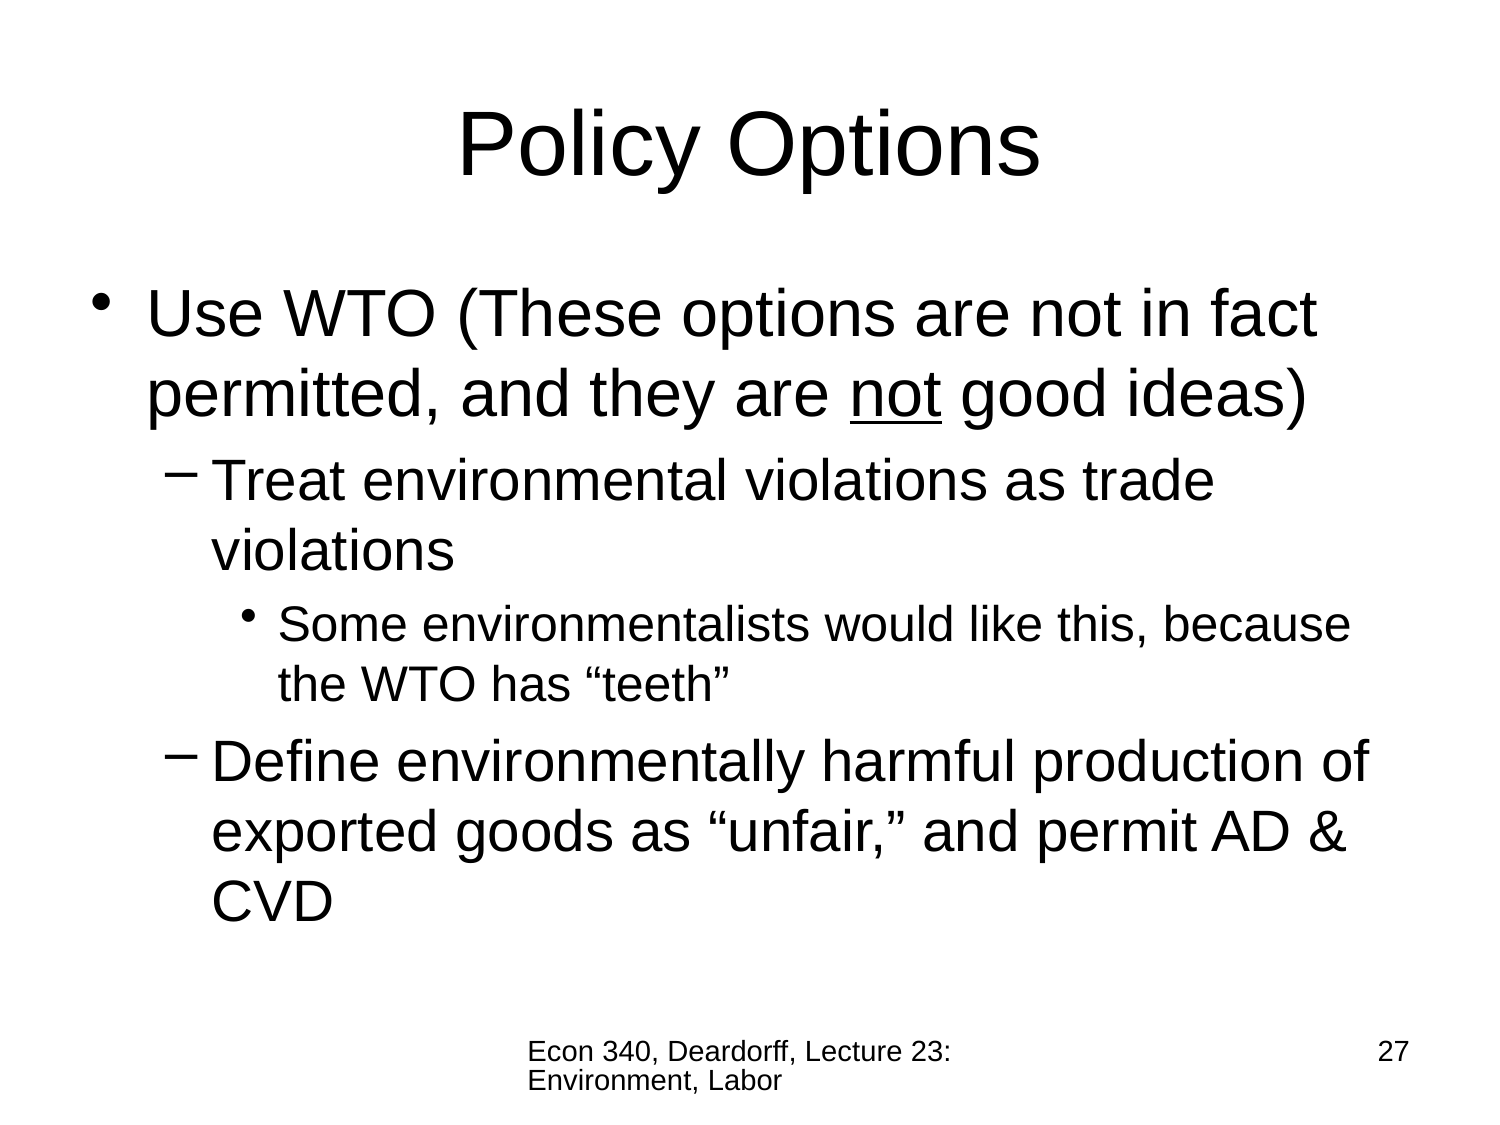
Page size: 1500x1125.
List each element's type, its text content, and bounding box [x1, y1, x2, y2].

list Use WTO (These options are not in fact permitted, and they are not good ideas) Treat environmental violations as trade violations Some environmentalists would like this, because the WTO has “teeth” Define environmentally harmful production of exported goods as “unfair,” and permit AD & CVD [74, 262, 1426, 1006]
slide_number 27 [1074, 1024, 1426, 1103]
title Policy Options [74, 44, 1426, 233]
footer Econ 340, Deardorff, Lecture 23: Environment, Labor [512, 1024, 988, 1103]
